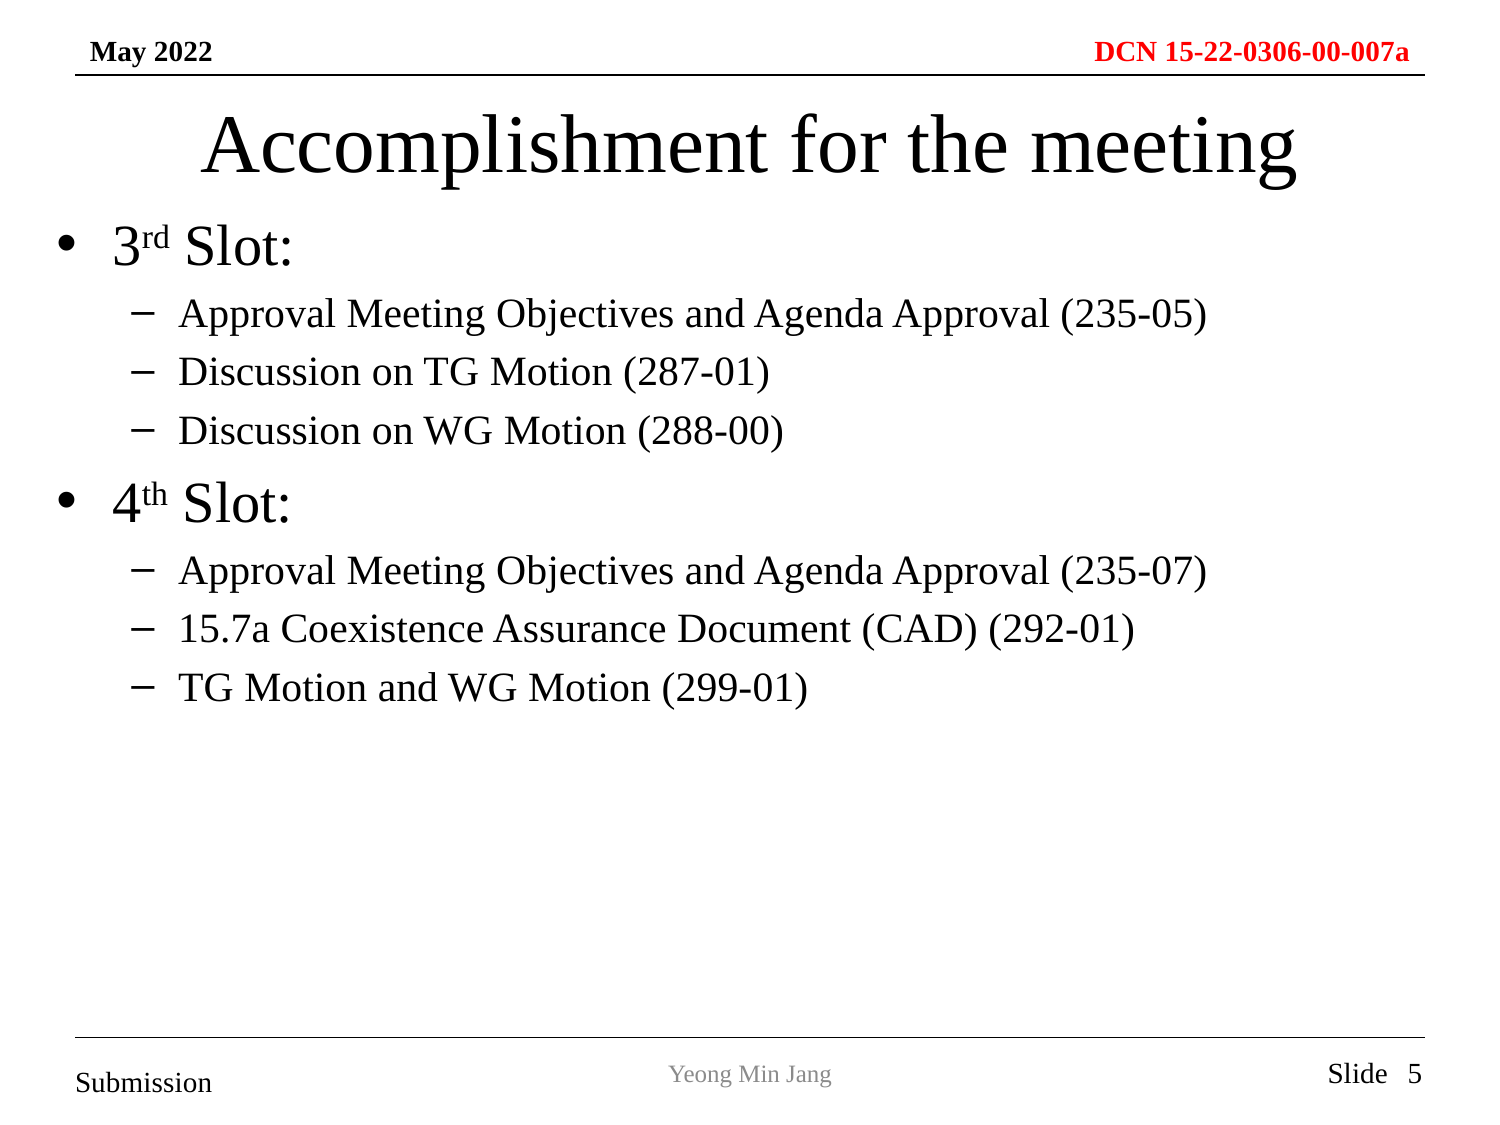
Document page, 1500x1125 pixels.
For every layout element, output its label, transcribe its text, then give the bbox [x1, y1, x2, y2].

list 3rd Slot: Approval Meeting Objectives and Agenda Approval (235-05) Discussion on TG Motion (287-01) Discussion on WG Motion (288-00) 4th Slot: Approval Meeting Objectives and Agenda Approval (235-07) 15.7a Coexistence Assurance Document (CAD) (292-01) TG Motion and WG Motion (299-01) [41, 200, 1459, 1032]
title Accomplishment for the meeting [75, 45, 1425, 200]
